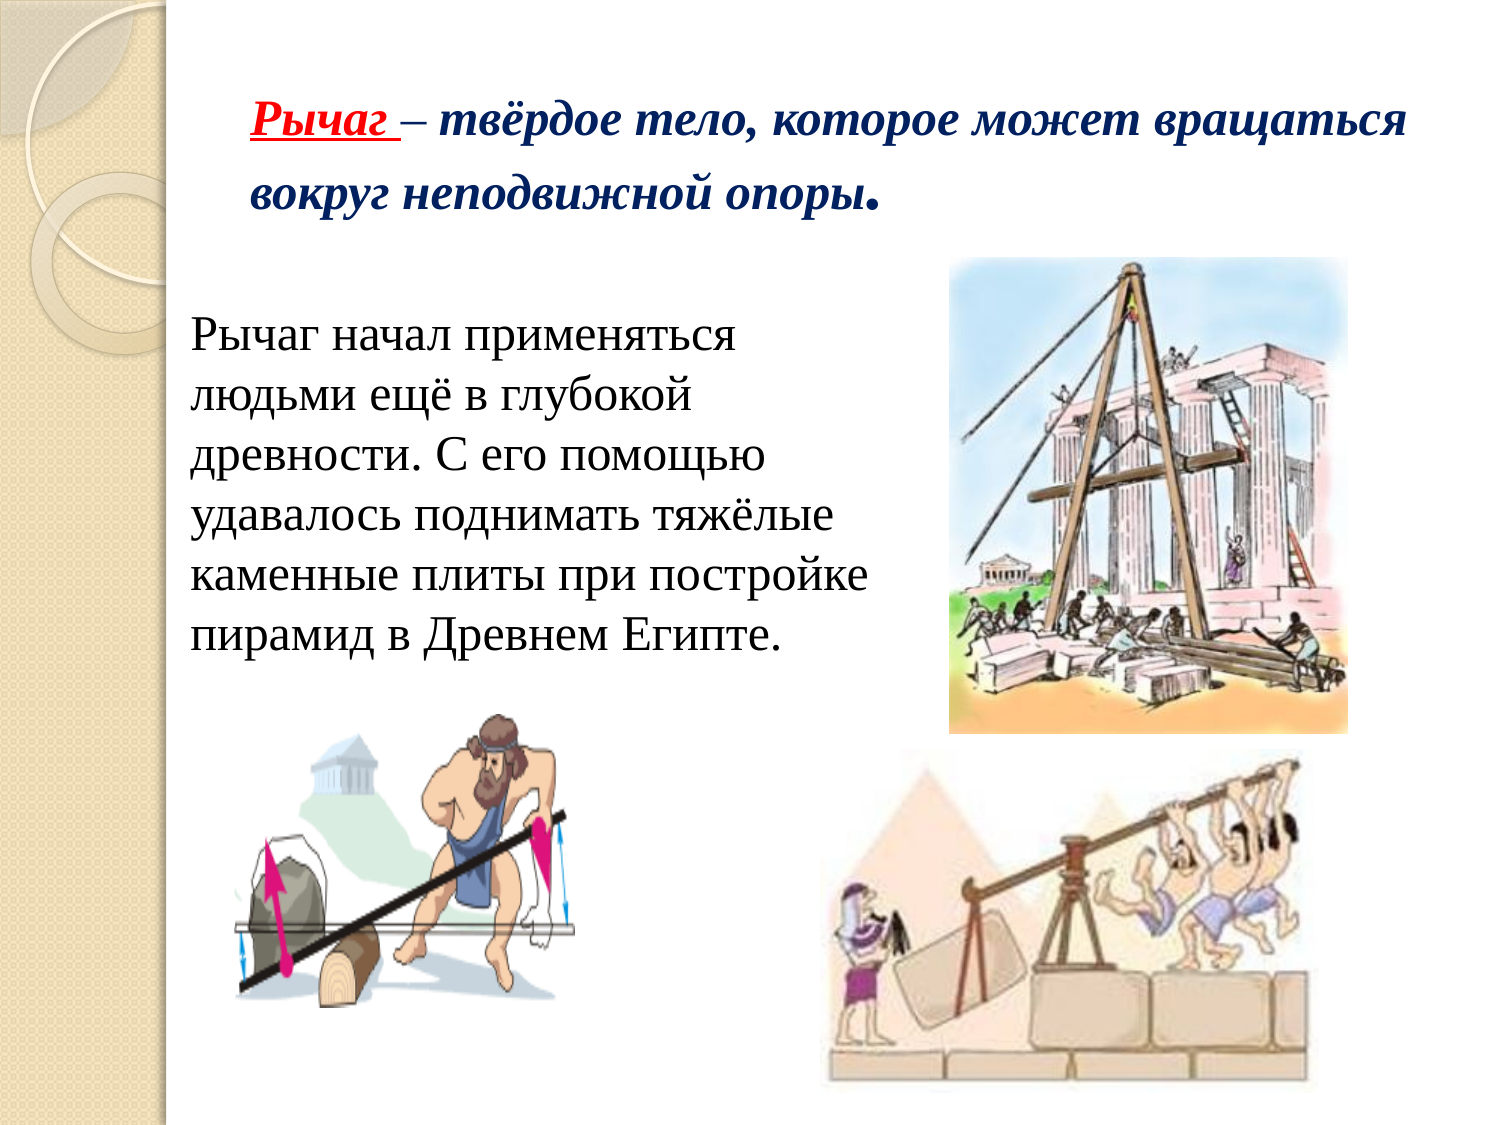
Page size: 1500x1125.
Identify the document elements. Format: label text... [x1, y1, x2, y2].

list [234, 714, 575, 1009]
text_box Рычаг начал применяться людьми ещё в глубокой древности. С его помощью удавалось поднимать тяжёлые каменные плиты при постройке пирамид в Древнем Египте. [175, 292, 891, 668]
picture [948, 257, 1348, 734]
title Рычаг – твёрдое тело, которое может вращаться вокруг неподвижной опоры. [235, 82, 1466, 233]
picture [820, 749, 1319, 1093]
